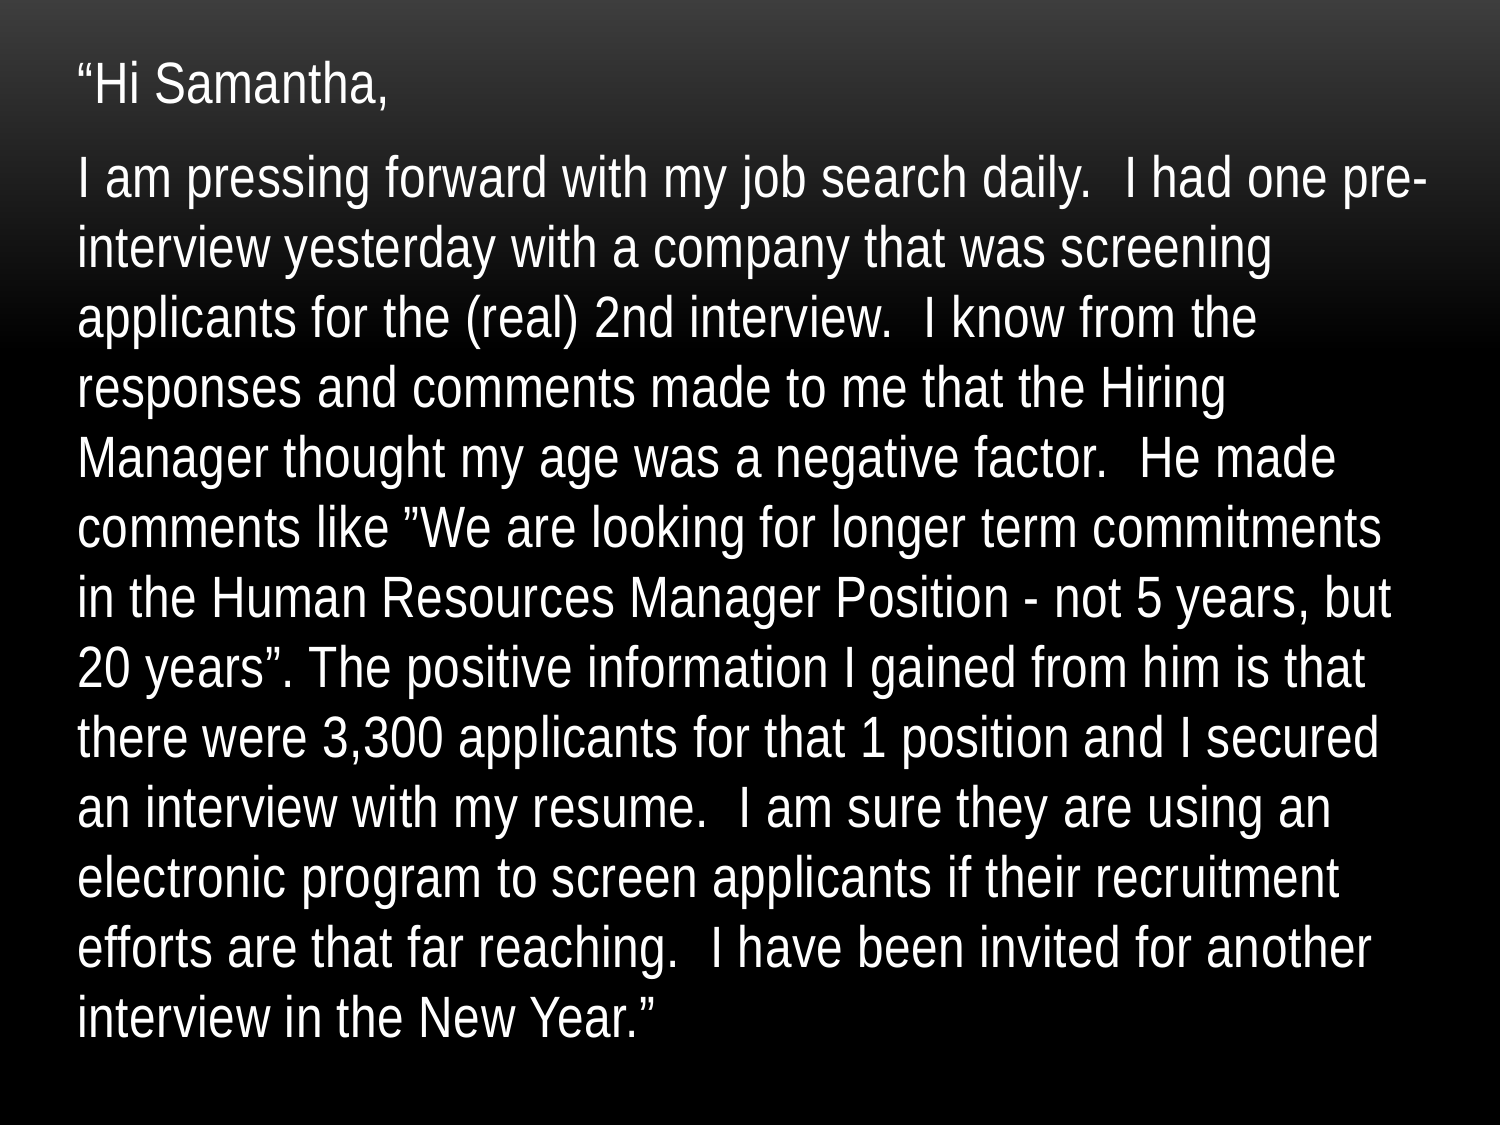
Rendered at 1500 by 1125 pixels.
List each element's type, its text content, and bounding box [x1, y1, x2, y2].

list “Hi Samantha, I am pressing forward with my job search daily. I had one pre-interview yesterday with a company that was screening applicants for the (real) 2nd interview. I know from the responses and comments made to me that the Hiring Manager thought my age was a negative factor. He made comments like ”We are looking for longer term commitments in the Human Resources Manager Position - not 5 years, but 20 years”. The positive information I gained from him is that there were 3,300 applicants for that 1 position and I secured an interview with my resume. I am sure they are using an electronic program to screen applicants if their recruitment efforts are that far reaching. I have been invited for another interview in the New Year.” [62, 37, 1450, 888]
